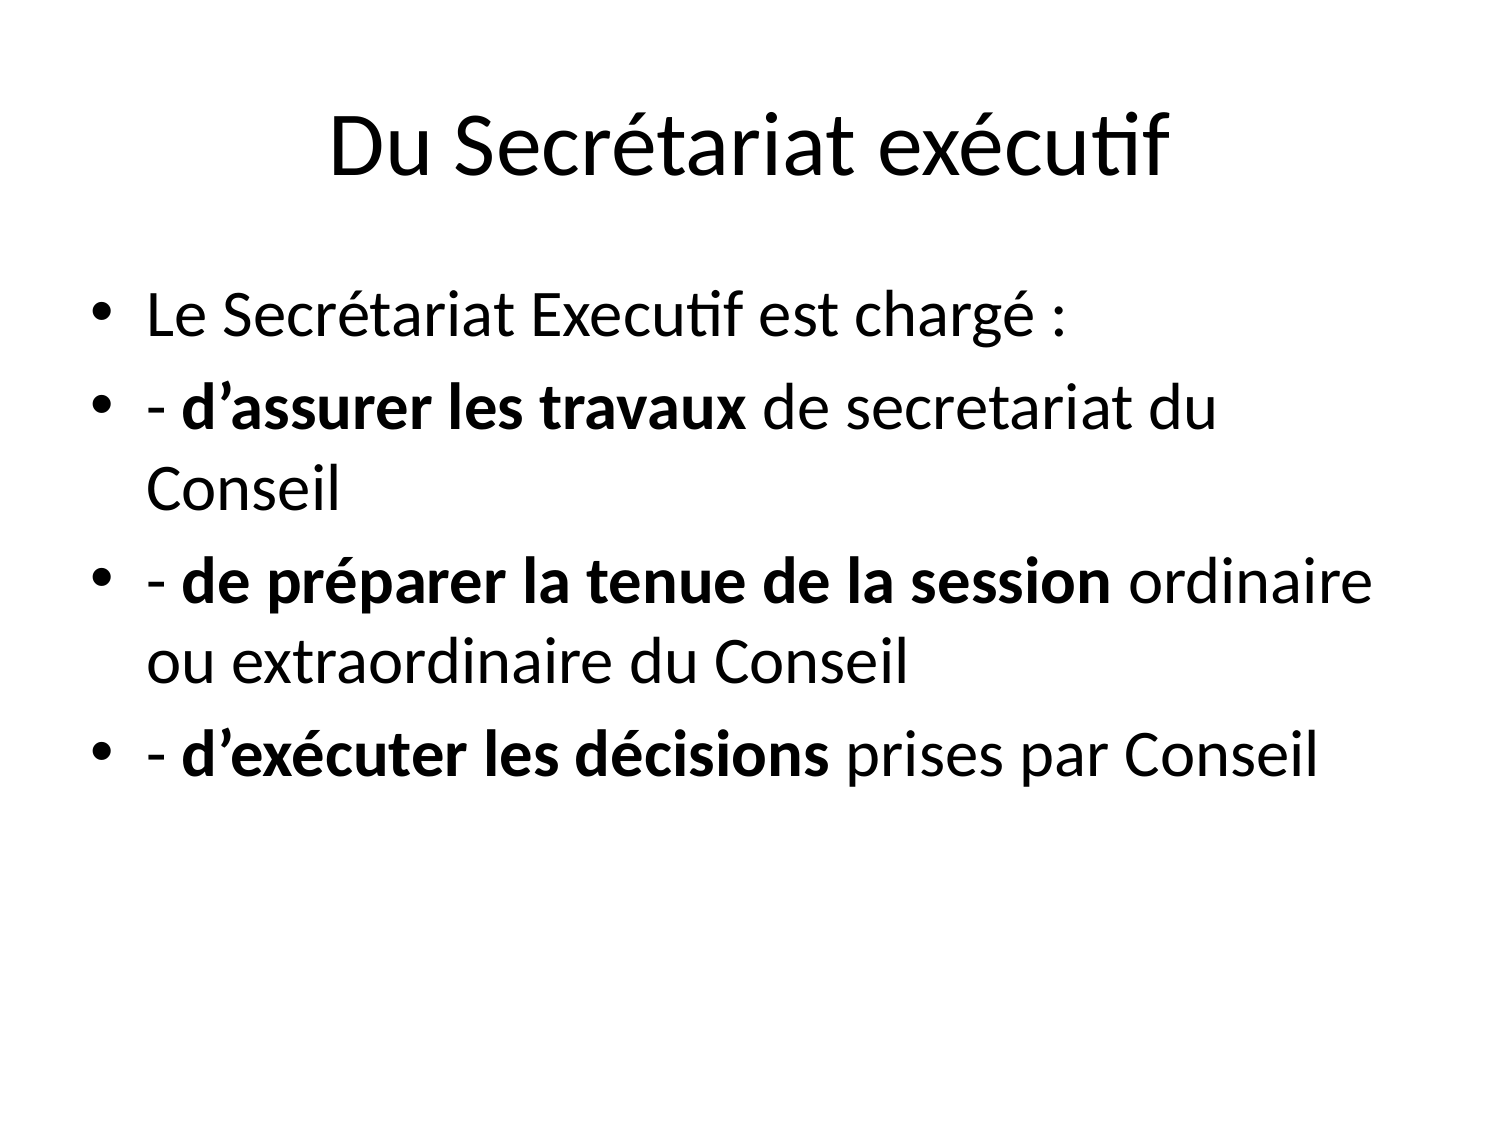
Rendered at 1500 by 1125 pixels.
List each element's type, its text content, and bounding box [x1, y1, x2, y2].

title Du Secrétariat exécutif [75, 45, 1425, 233]
list Le Secrétariat Executif est chargé : - d’assurer les travaux de secretariat du Conseil - de préparer la tenue de la session ordinaire ou extraordinaire du Conseil - d’exécuter les décisions prises par Conseil [75, 262, 1425, 1005]
